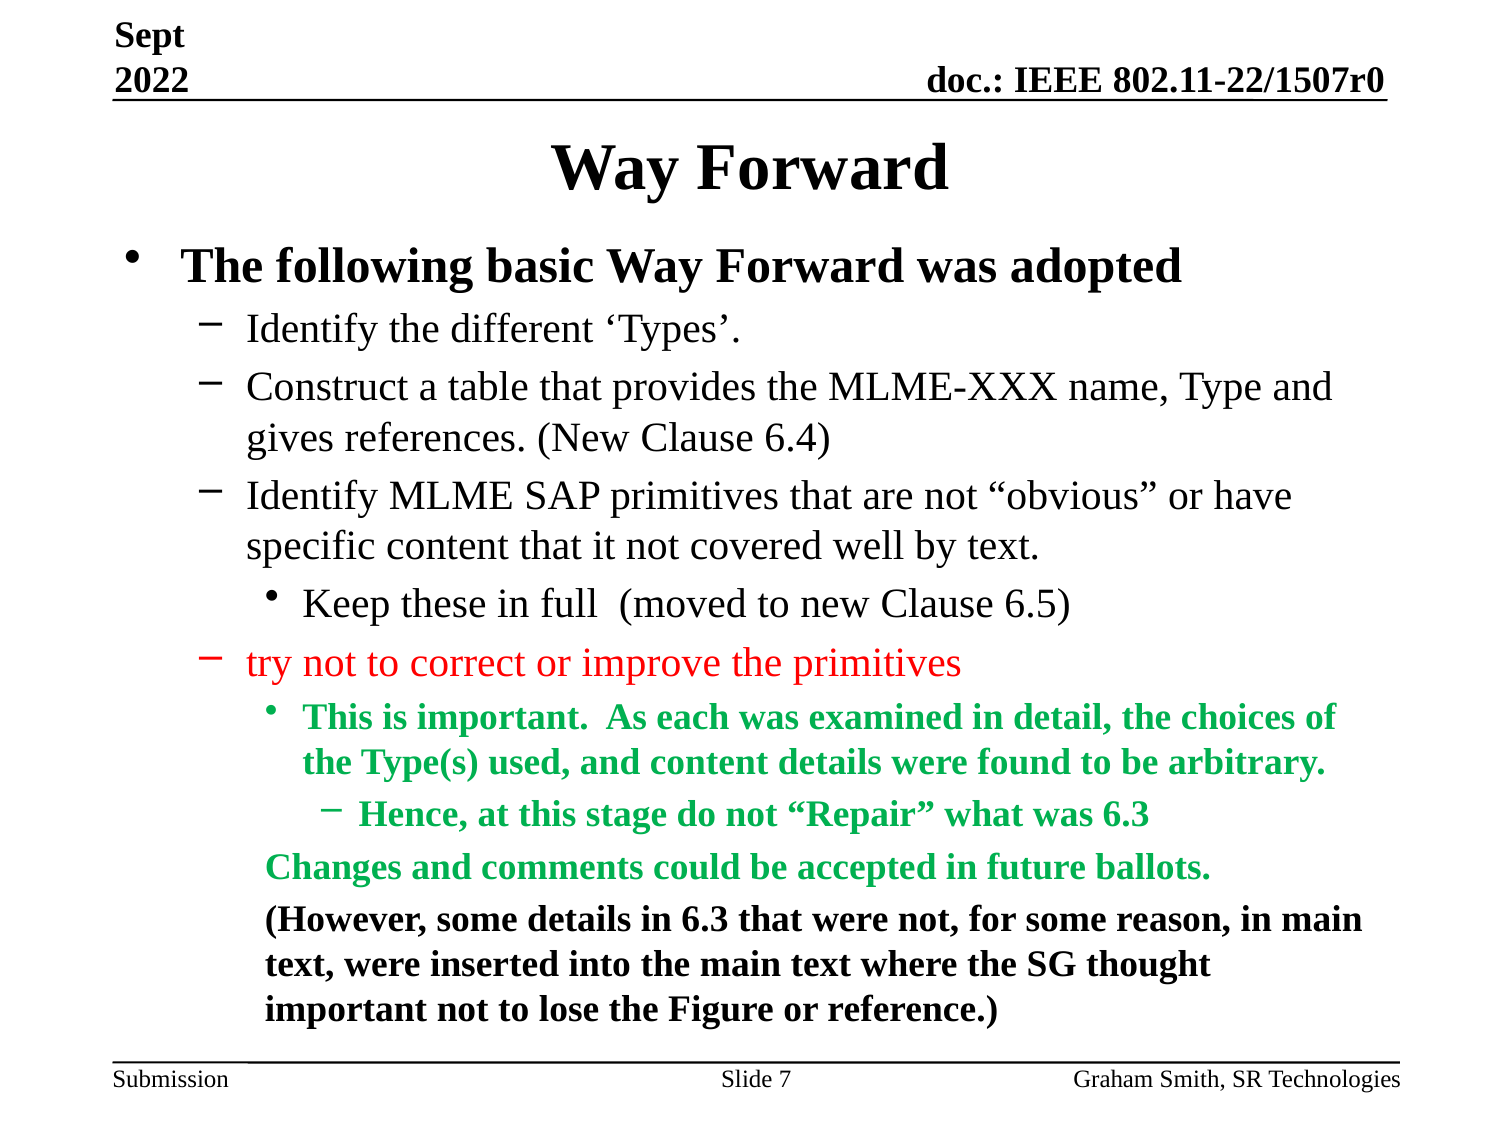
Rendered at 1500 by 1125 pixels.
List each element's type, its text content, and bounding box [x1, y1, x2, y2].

slide_number Slide 7 [712, 1061, 800, 1093]
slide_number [114, 54, 265, 101]
footer Graham Smith, SR Technologies [1069, 1061, 1402, 1093]
title Way Forward [112, 112, 1388, 213]
list The following basic Way Forward was adopted Identify the different ‘Types’. Construct a table that provides the MLME-XXX name, Type and gives references. (New Clause 6.4) Identify MLME SAP primitives that are not “obvious” or have specific content that it not covered well by text. Keep these in full (moved to new Clause 6.5) try not to correct or improve the primitives This is important. As each was examined in detail, the choices of the Type(s) used, and content details were found to be arbitrary. Hence, at this stage do not “Repair” what was 6.3 Changes and comments could be accepted in future ballots. (However, some details in 6.3 that were not, for some reason, in main text, were inserted into the main text where the SG thought important not to lose the Figure or reference.) [109, 224, 1385, 1025]
